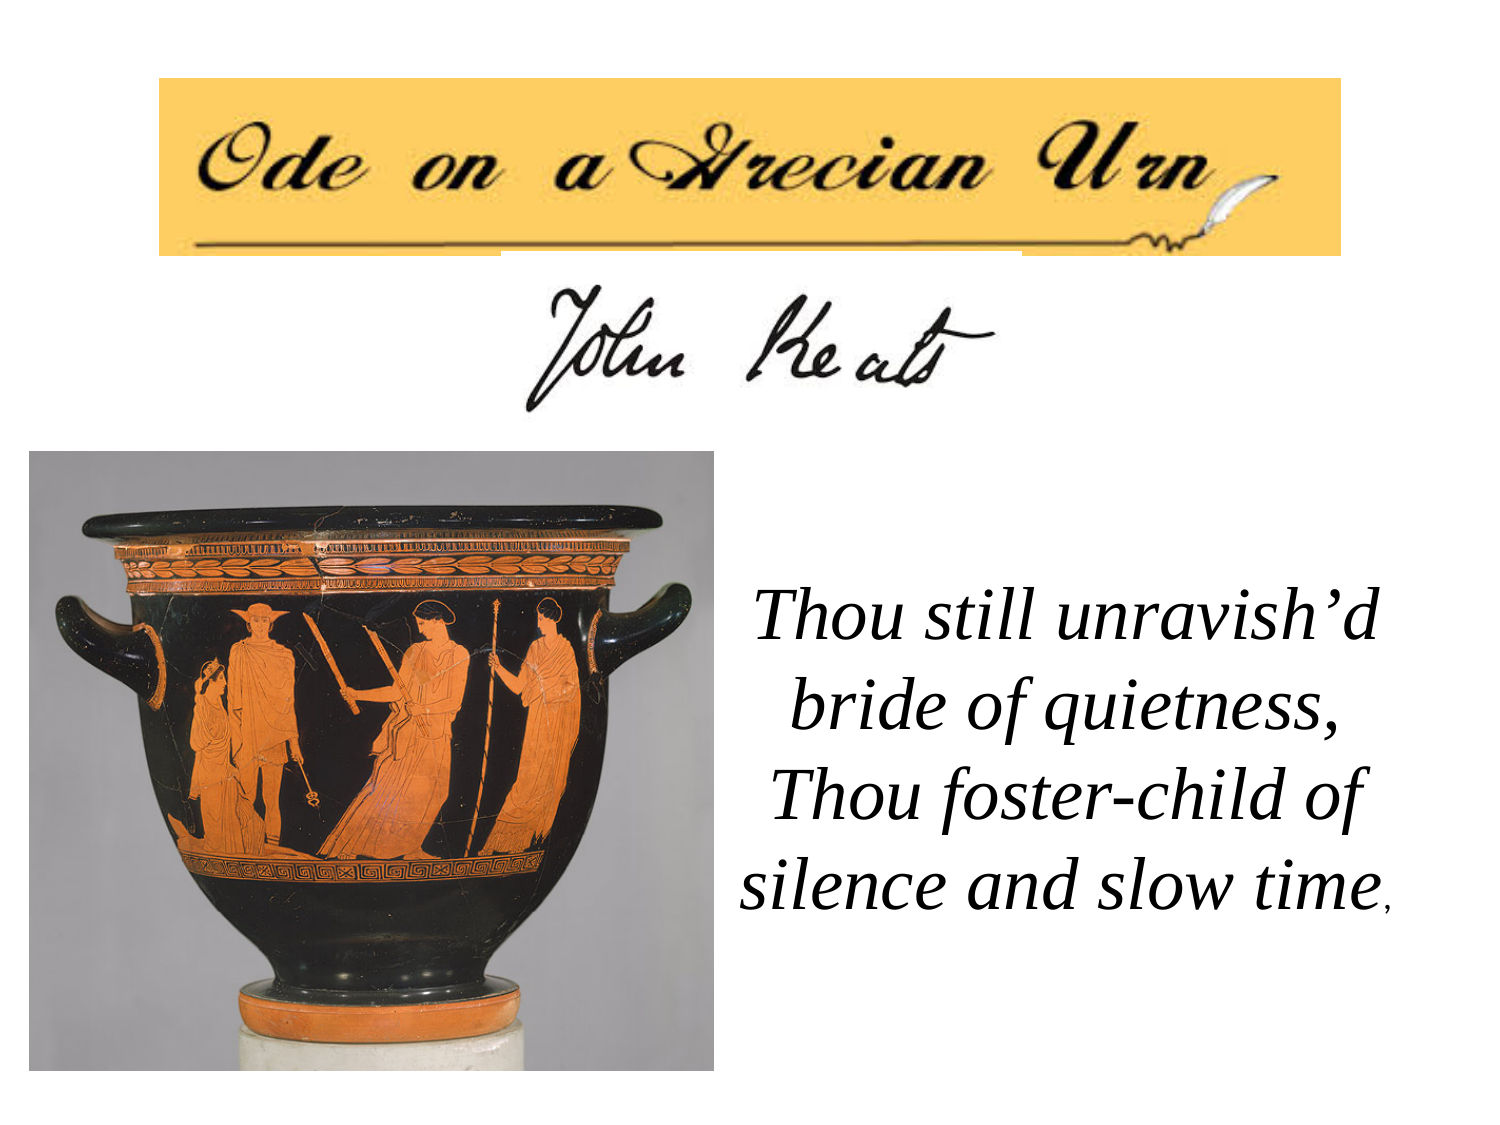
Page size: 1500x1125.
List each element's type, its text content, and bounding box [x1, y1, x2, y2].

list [159, 77, 1341, 256]
picture [501, 251, 1022, 446]
picture [29, 450, 715, 1071]
text_box Thou still unravish’d bride of quietness, Thou foster-child of silence and slow time, [718, 467, 1441, 932]
title [75, 45, 1425, 233]
